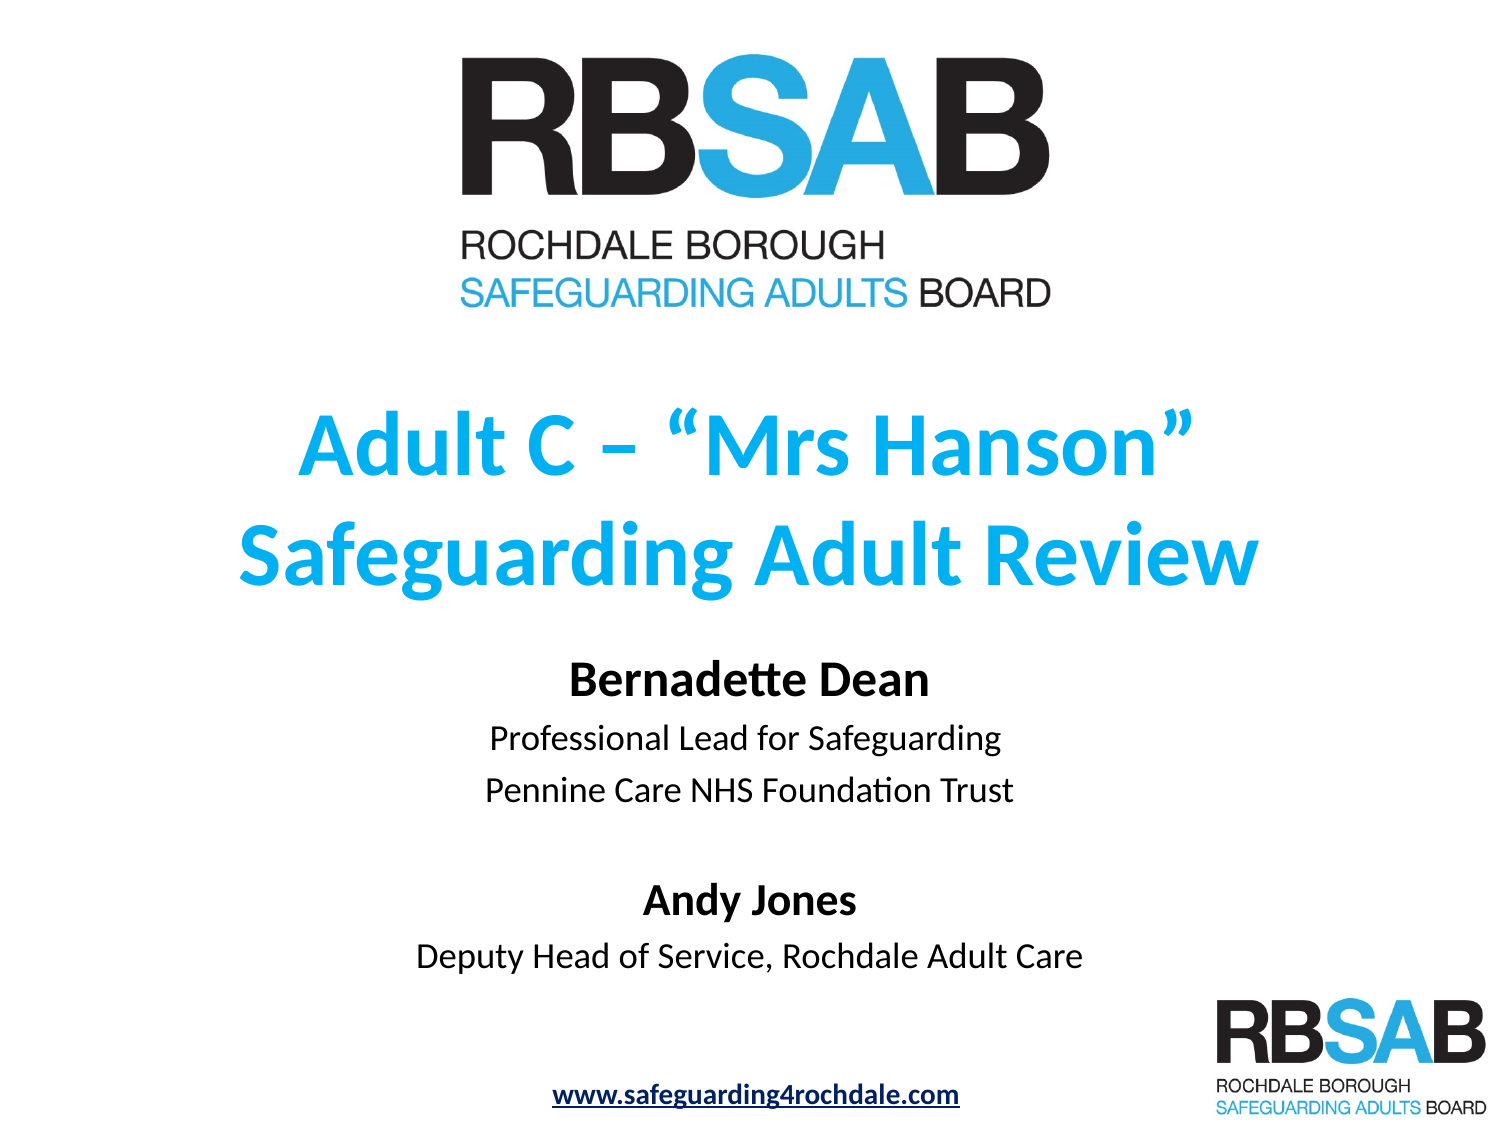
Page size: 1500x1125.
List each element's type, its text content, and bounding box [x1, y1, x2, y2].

subtitle Bernadette Dean Professional Lead for Safeguarding Pennine Care NHS Foundation Trust Andy Jones Deputy Head of Service, Rochdale Adult Care [225, 637, 1275, 988]
picture [1202, 987, 1500, 1125]
title Adult C – “Mrs Hanson” Safeguarding Adult Review [112, 373, 1388, 615]
picture [430, 30, 1081, 331]
